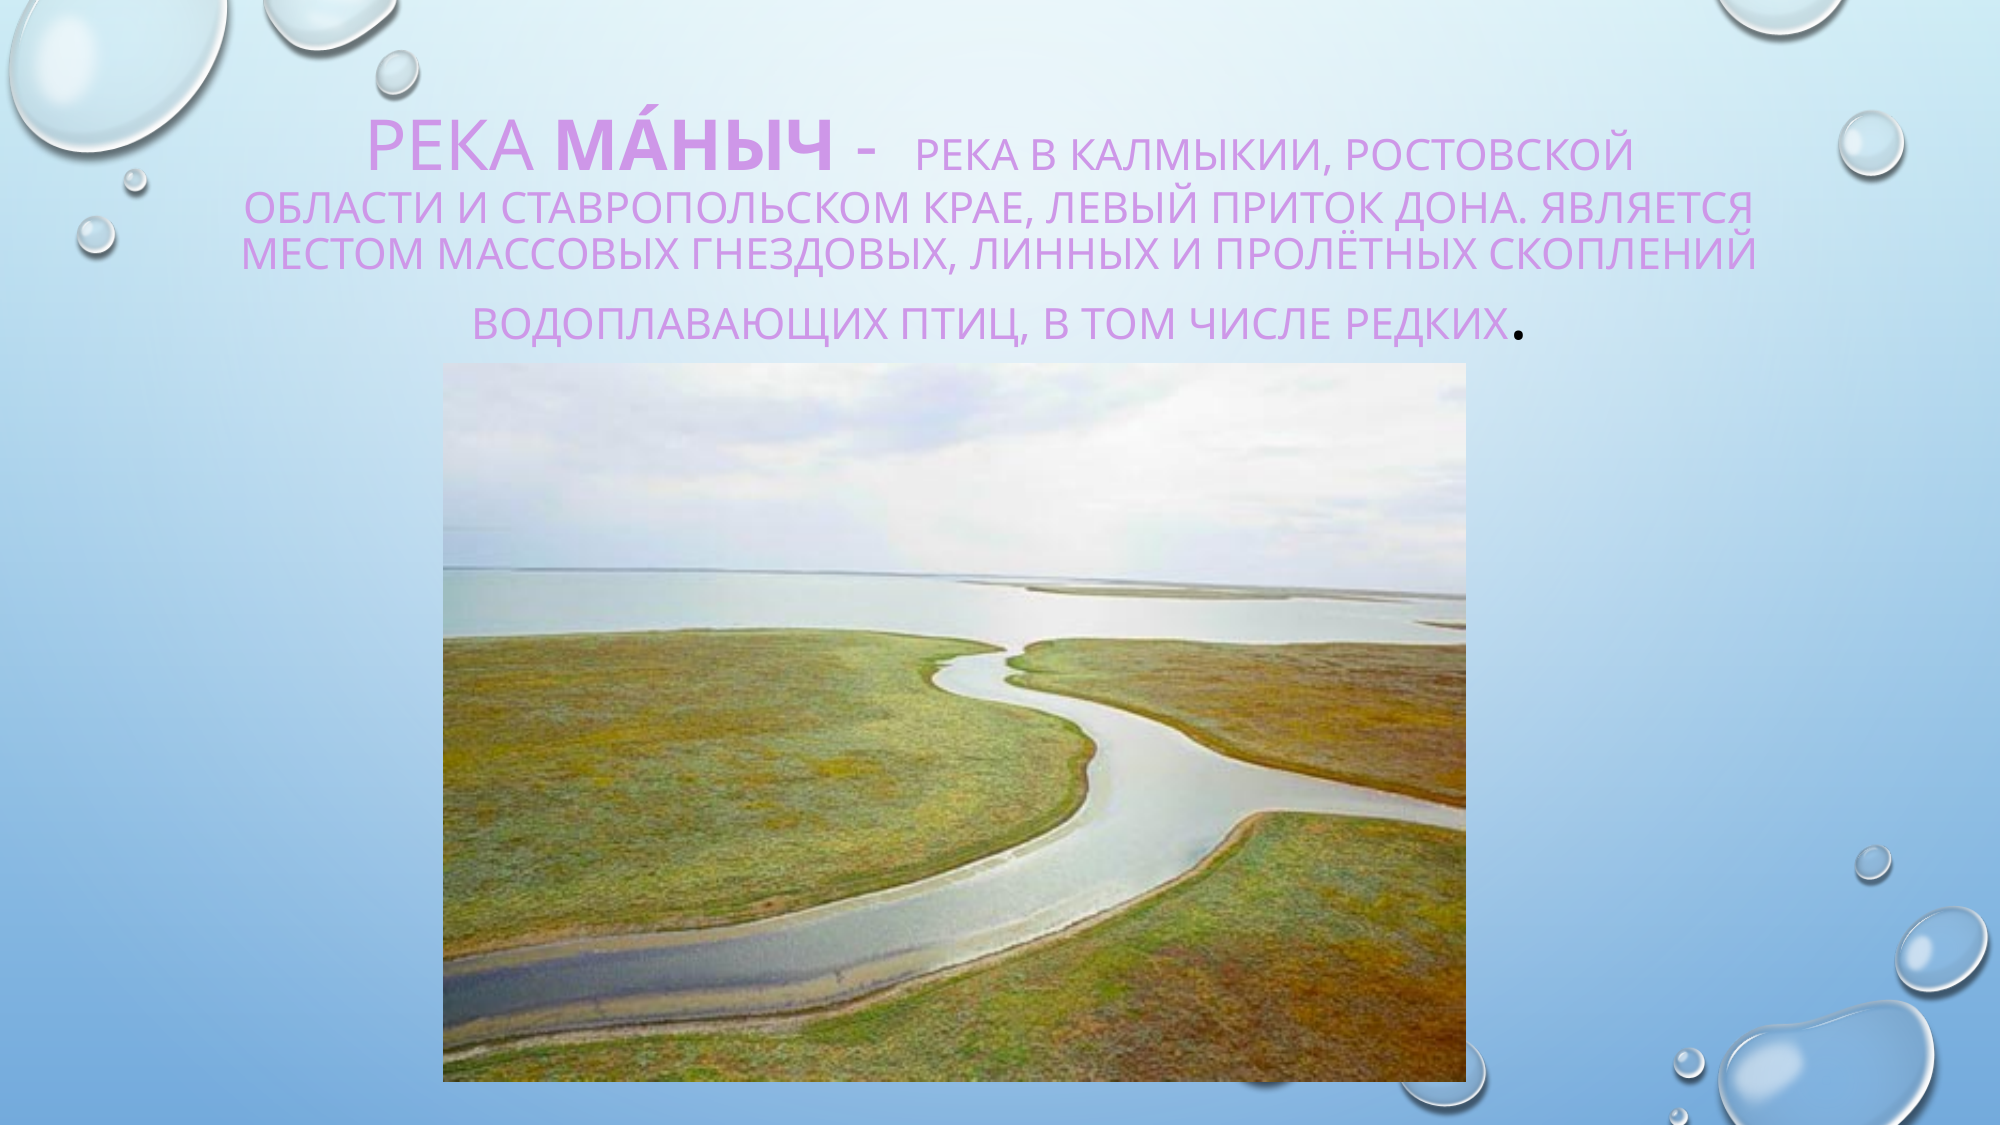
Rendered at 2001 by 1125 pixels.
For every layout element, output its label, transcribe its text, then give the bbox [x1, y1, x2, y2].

title Река Ма́ныч - река в Калмыкии, Ростовской области и Ставропольском крае, левый приток Дона. является местом массовых гнездовых, линных и пролётных скоплений водоплавающих птиц, в том числе редких. [149, 101, 1851, 364]
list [443, 362, 1466, 1082]
picture [0, 0, 2000, 1125]
